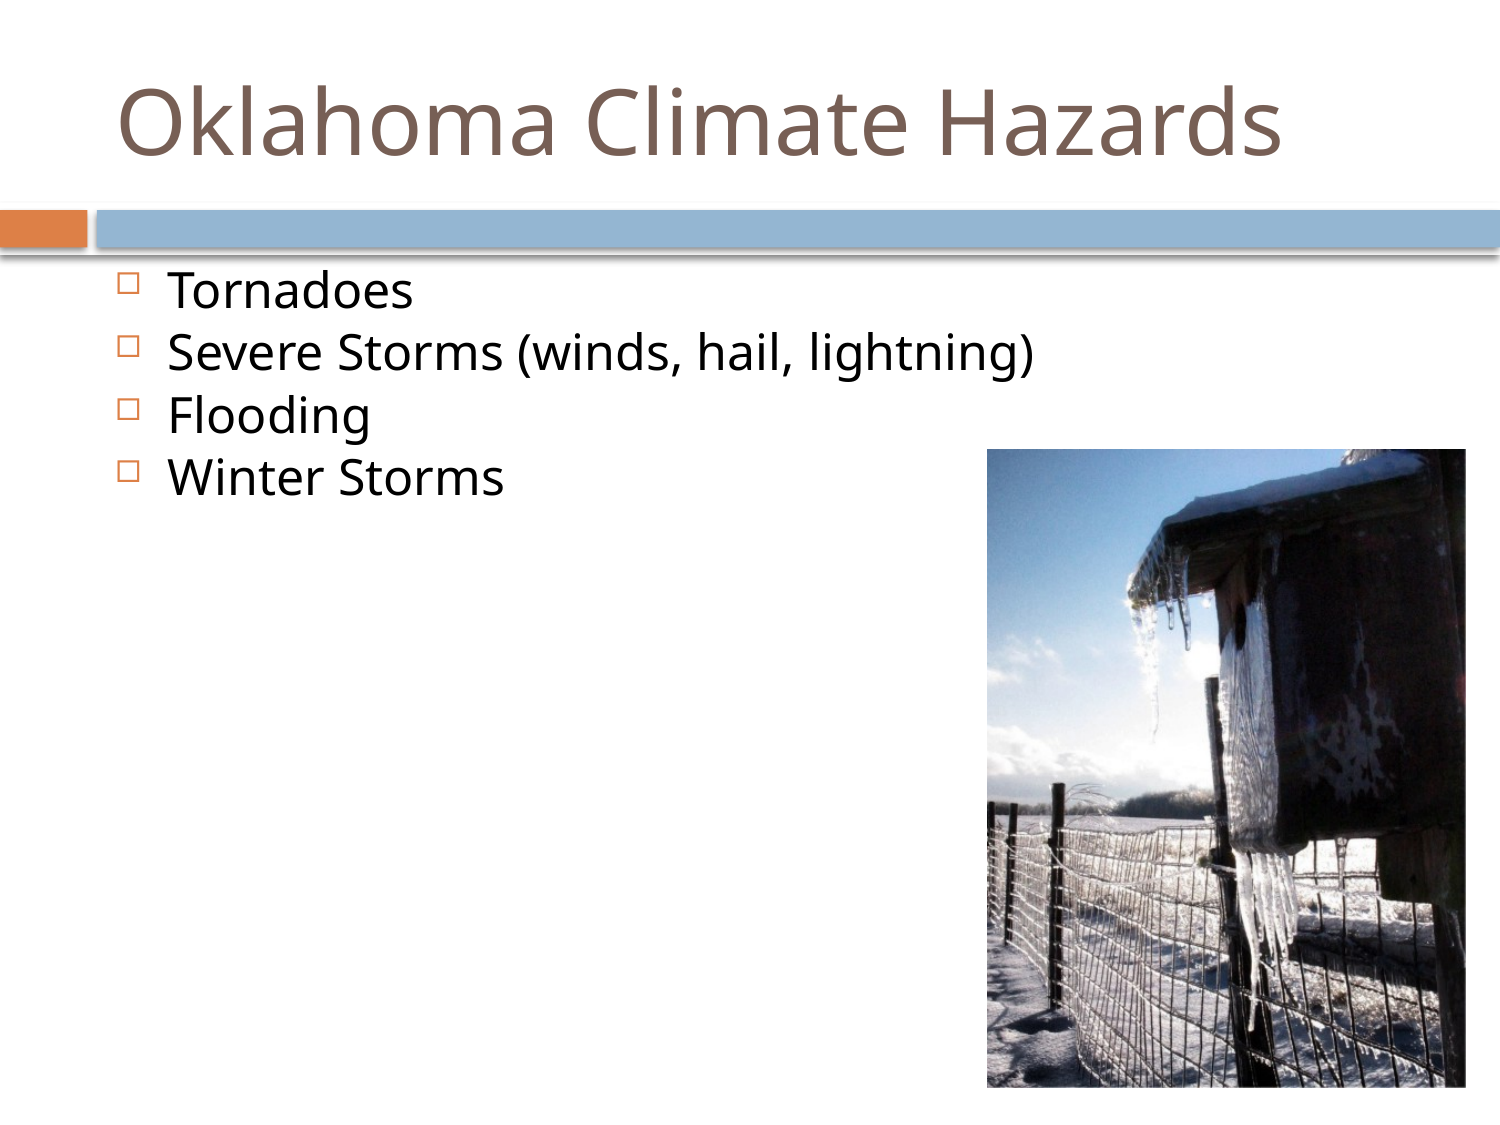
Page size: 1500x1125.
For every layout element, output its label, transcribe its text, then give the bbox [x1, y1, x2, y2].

picture [987, 449, 1466, 1088]
list Tornadoes Severe Storms (winds, hail, lightning) Flooding Winter Storms [100, 262, 1438, 1005]
title Oklahoma Climate Hazards [100, 37, 1438, 200]
